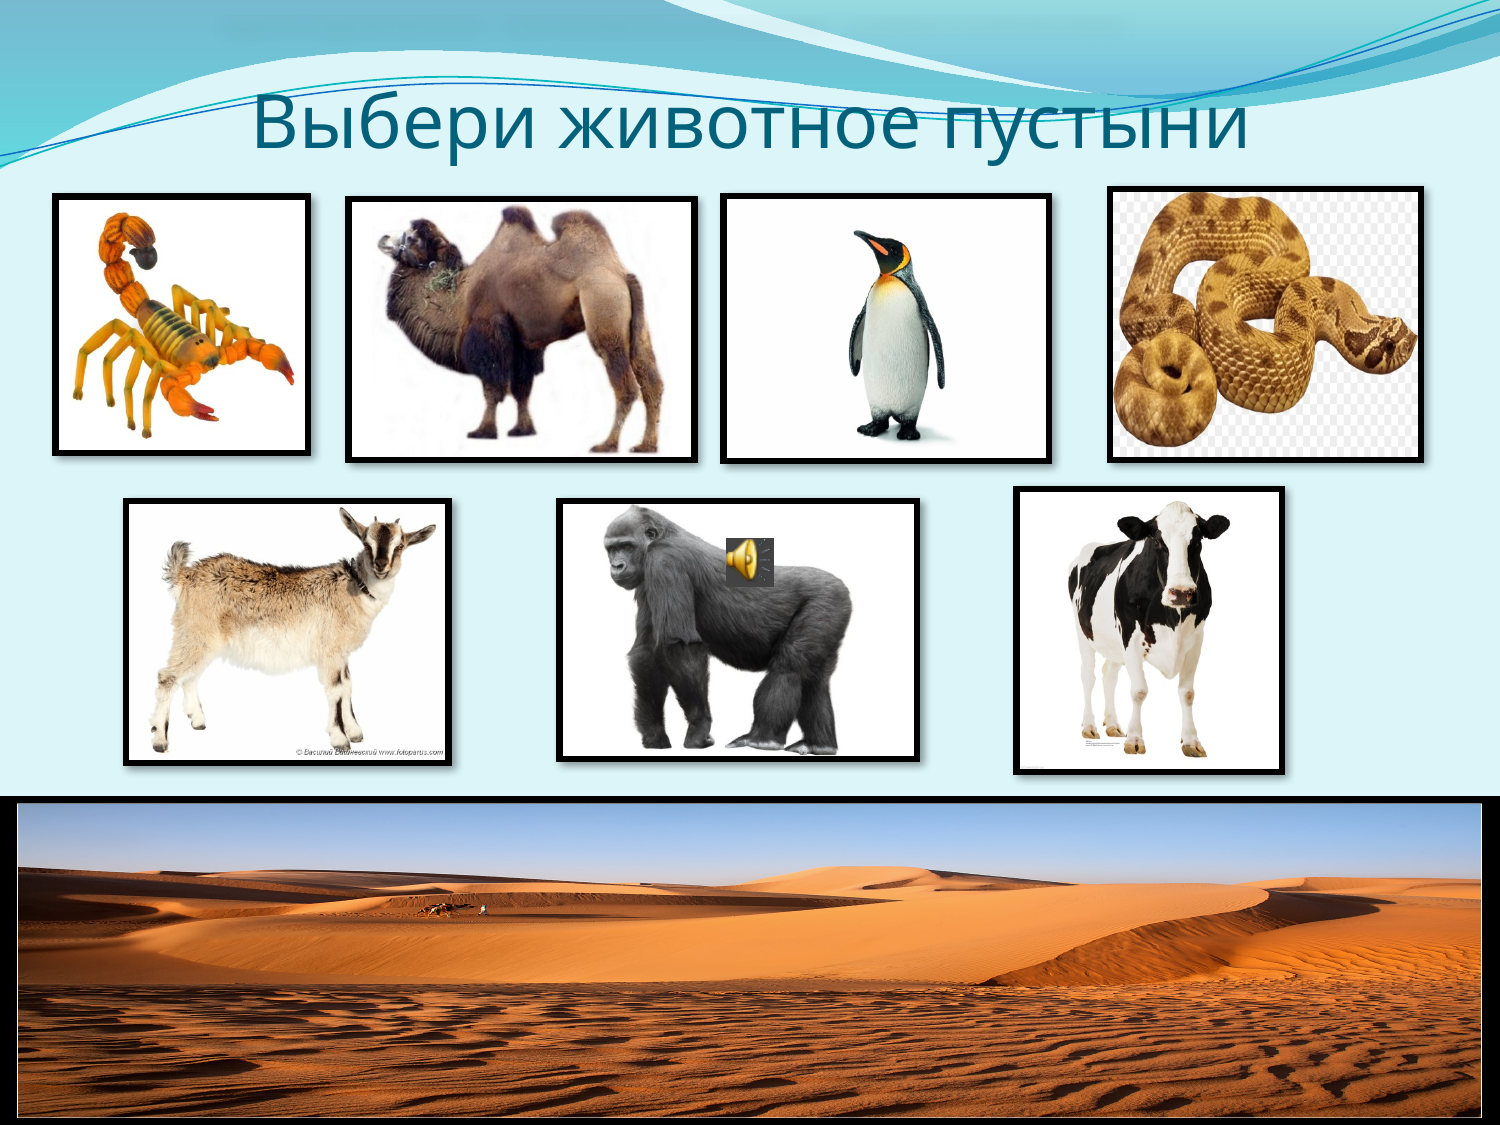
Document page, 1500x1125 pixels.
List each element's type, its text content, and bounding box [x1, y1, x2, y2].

picture [58, 199, 305, 450]
picture [0, 796, 1500, 1125]
picture [562, 503, 915, 757]
picture [351, 201, 692, 458]
picture [128, 503, 446, 760]
picture [1019, 491, 1280, 770]
title Выбери животное пустыни [70, 46, 1433, 164]
picture [1113, 191, 1419, 458]
picture [726, 198, 1046, 458]
